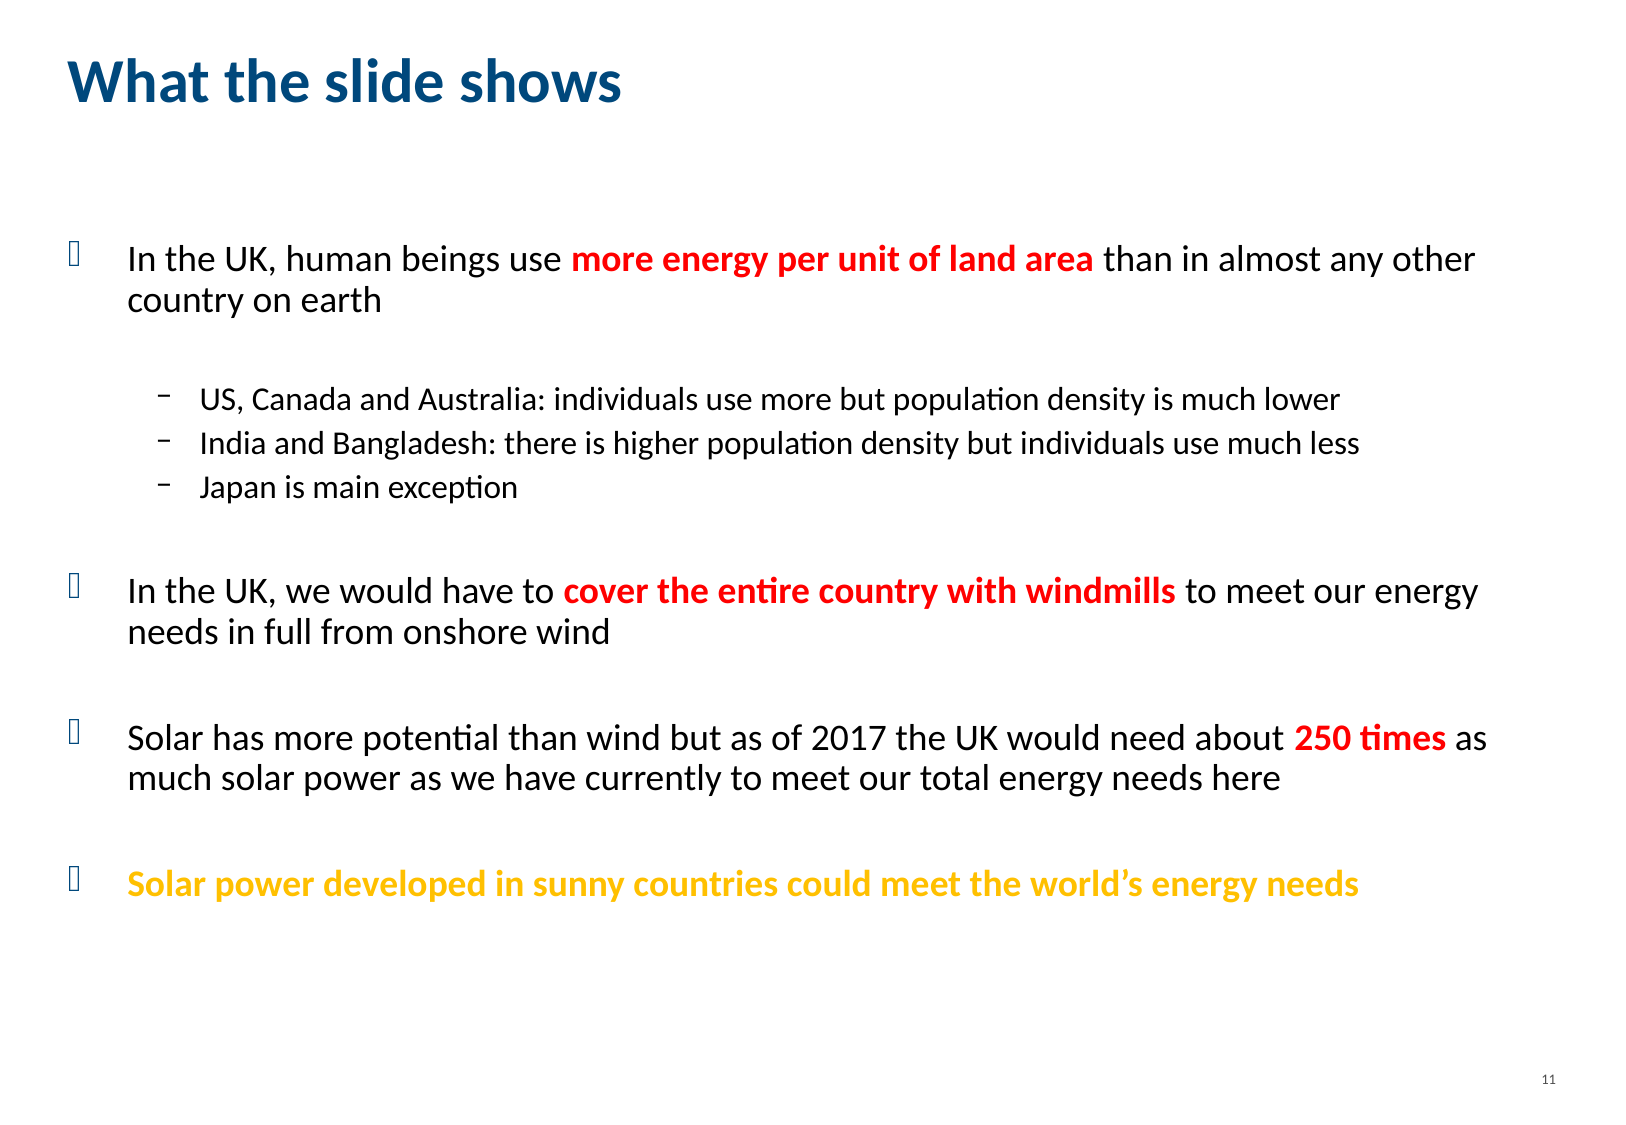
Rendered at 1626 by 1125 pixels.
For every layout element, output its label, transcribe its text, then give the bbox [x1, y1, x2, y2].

title What the slide shows [67, 46, 1284, 118]
list In the UK, human beings use more energy per unit of land area than in almost any other country on earth US, Canada and Australia: individuals use more but population density is much lower India and Bangladesh: there is higher population density but individuals use much less Japan is main exception In the UK, we would have to cover the entire country with windmills to meet our energy needs in full from onshore wind Solar has more potential than wind but as of 2017 the UK would need about 250 times as much solar power as we have currently to meet our total energy needs here Solar power developed in sunny countries could meet the world’s energy needs [67, 231, 1556, 1034]
